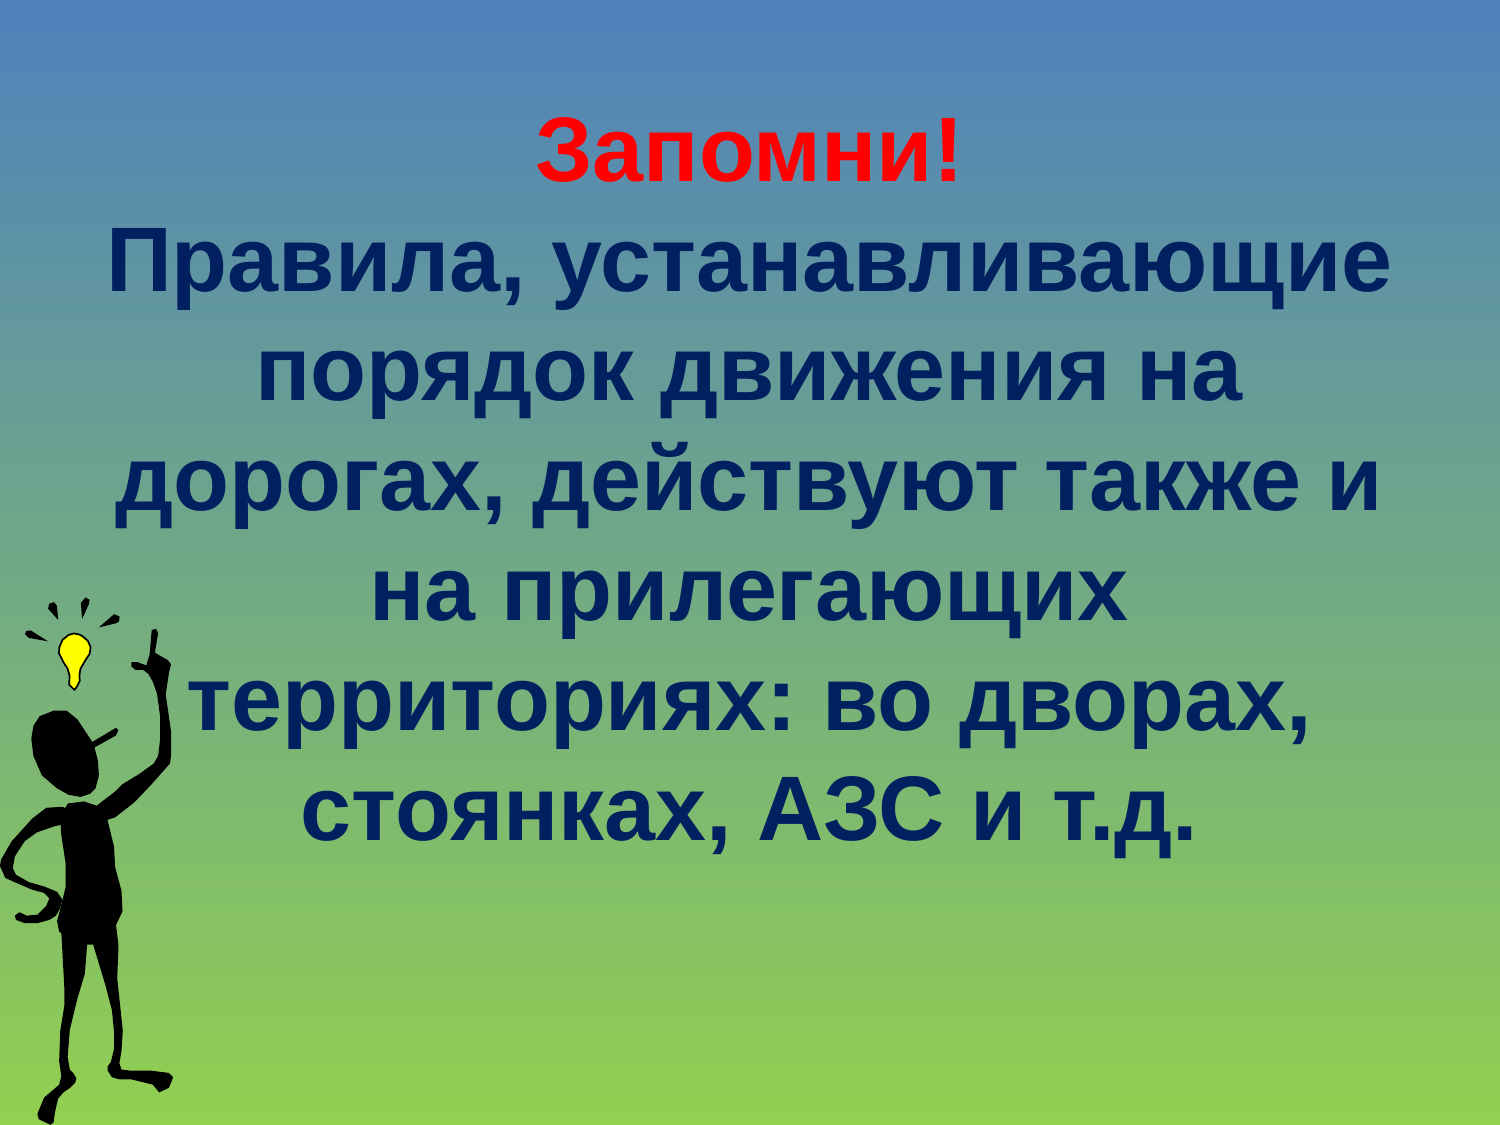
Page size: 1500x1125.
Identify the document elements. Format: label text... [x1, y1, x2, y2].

text_box Запомни! Правила, устанавливающие порядок движения на дорогах, действуют также и на прилегающих территориях: во дворах, стоянках, АЗС и т.д. [58, 81, 1442, 867]
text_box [0, 597, 174, 1125]
